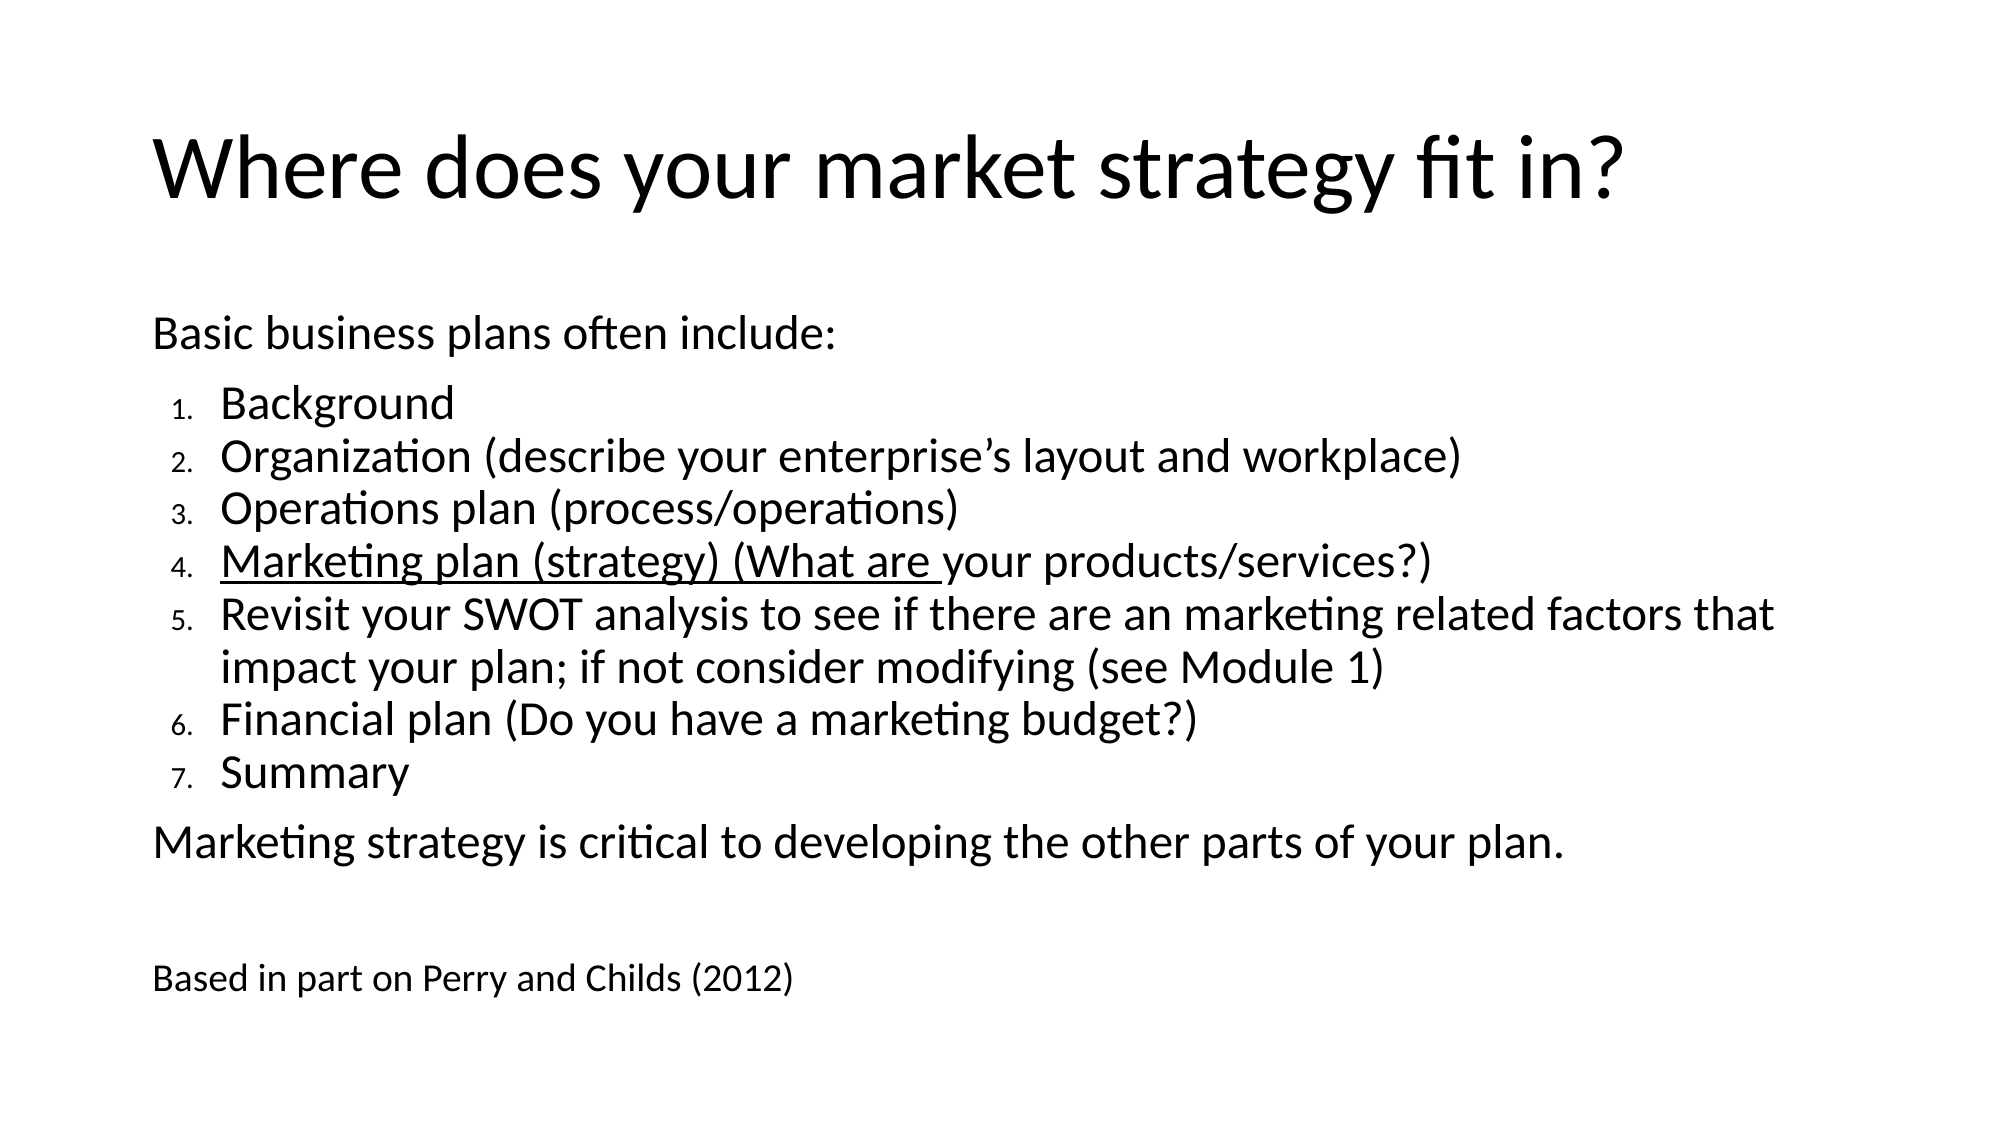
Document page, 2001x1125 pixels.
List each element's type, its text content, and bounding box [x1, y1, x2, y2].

list Basic business plans often include: Background Organization (describe your enterprise’s layout and workplace) Operations plan (process/operations) Marketing plan (strategy) (What are your products/services?) Revisit your SWOT analysis to see if there are an marketing related factors that impact your plan; if not consider modifying (see Module 1) Financial plan (Do you have a marketing budget?) Summary Marketing strategy is critical to developing the other parts of your plan. Based in part on Perry and Childs (2012) [137, 299, 1863, 1014]
title Where does your market strategy fit in? [137, 59, 1863, 278]
